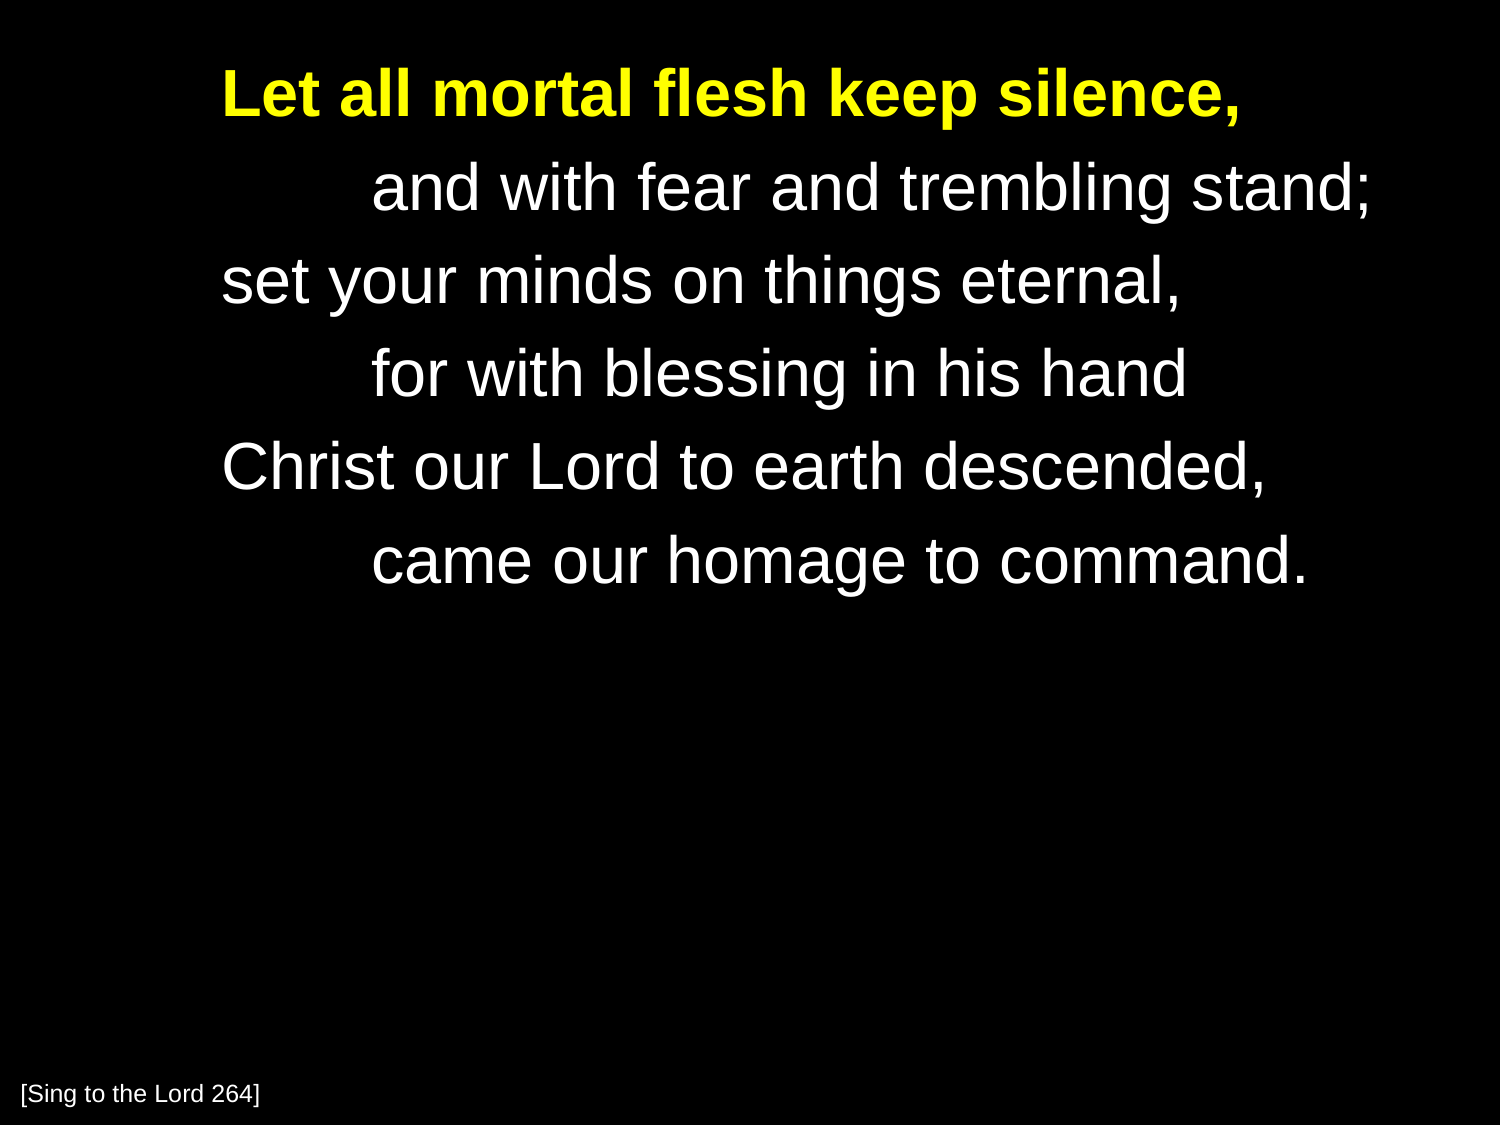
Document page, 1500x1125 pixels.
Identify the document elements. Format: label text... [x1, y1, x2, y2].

text_box [Sing to the Lord 264] [5, 1070, 526, 1115]
list Let all mortal flesh keep silence, and with fear and trembling stand; set your minds on things eternal, for with blessing in his hand Christ our Lord to earth descended, came our homage to command. [0, 42, 1500, 1047]
